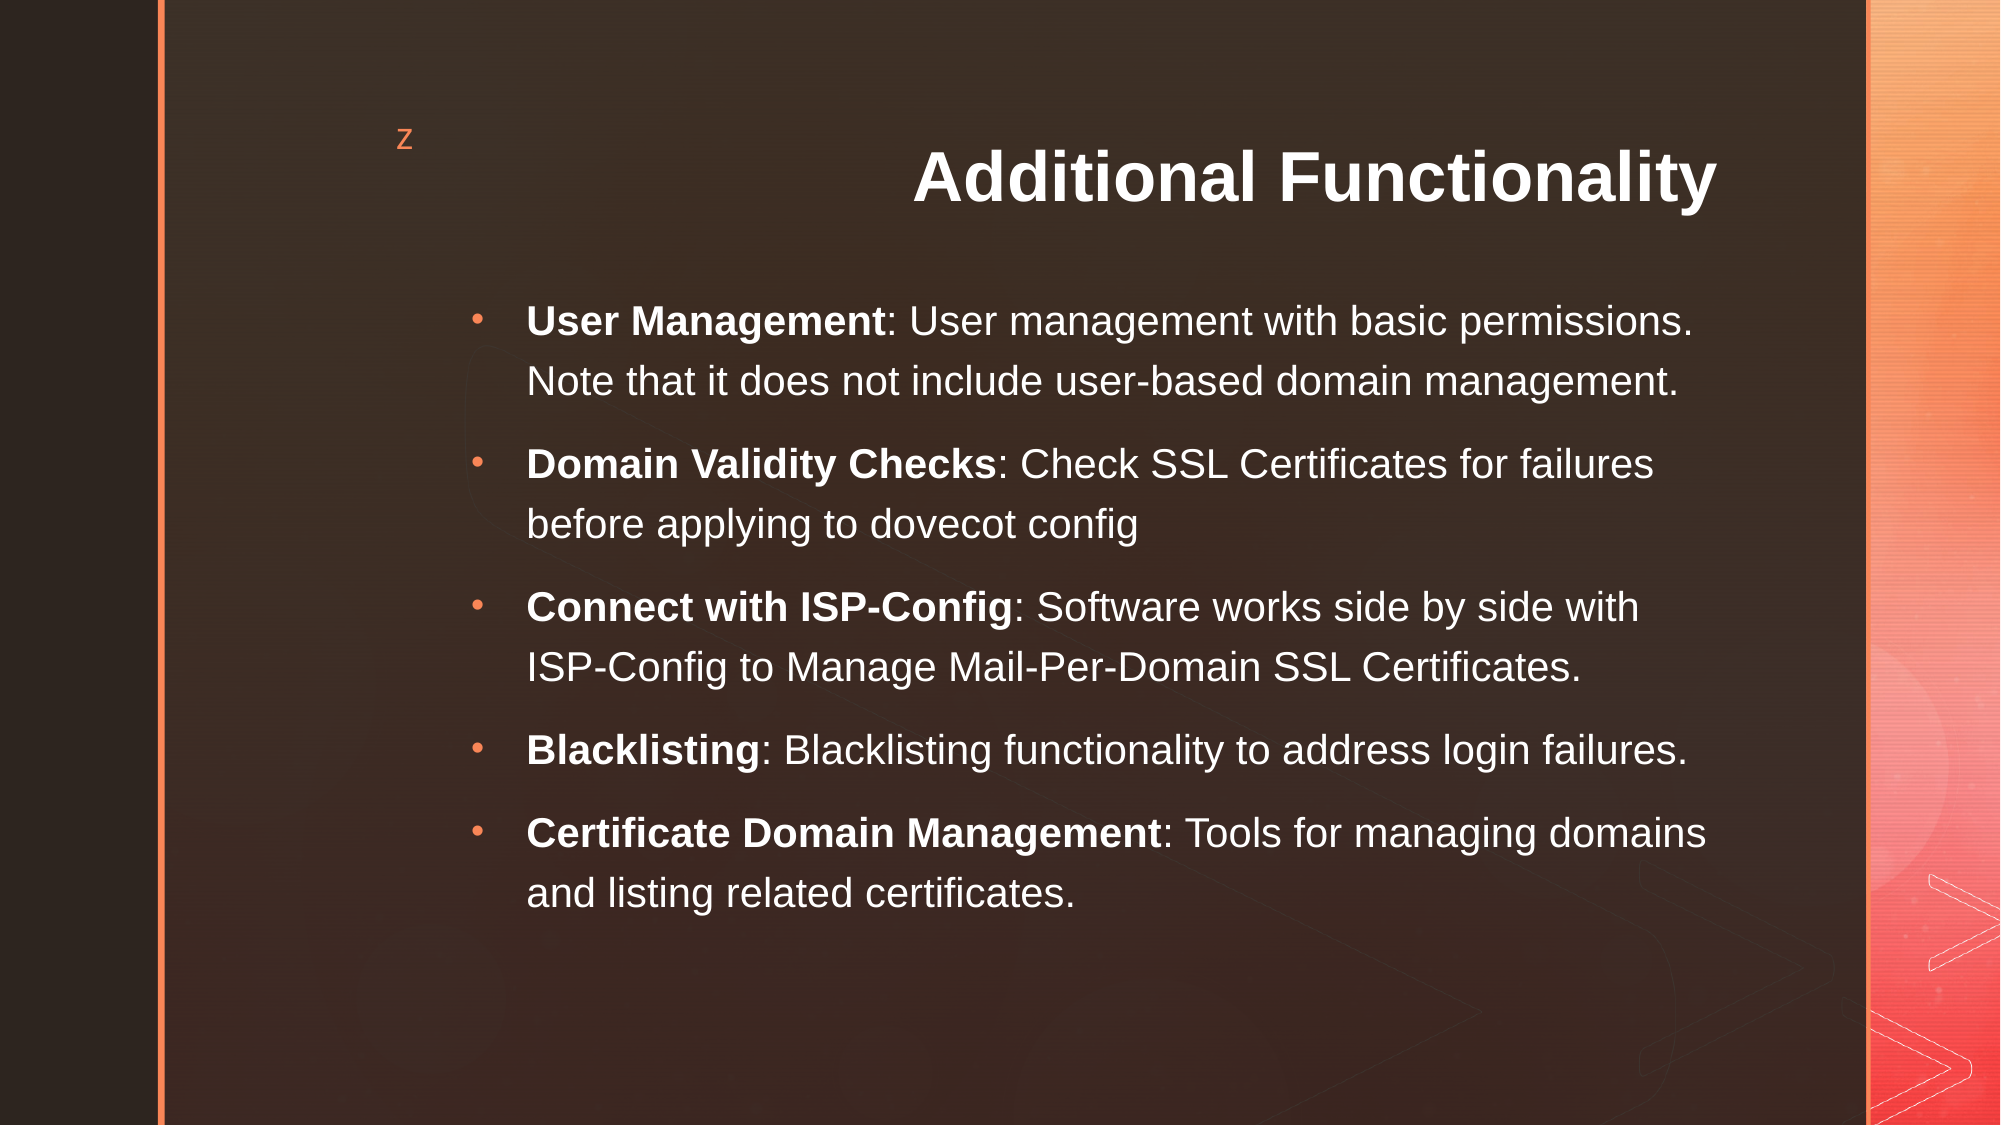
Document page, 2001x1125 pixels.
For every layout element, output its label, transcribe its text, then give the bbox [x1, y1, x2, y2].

list User Management: User management with basic permissions. Note that it does not include user-based domain management. Domain Validity Checks: Check SSL Certificates for failures before applying to dovecot config Connect with ISP-Config: Software works side by side with ISP-Config to Manage Mail-Per-Domain SSL Certificates. Blacklisting: Blacklisting functionality to address login failures. Certificate Domain Management: Tools for managing domains and listing related certificates. [454, 271, 1734, 928]
title Additional Functionality [428, 132, 1734, 310]
picture [1871, 0, 2001, 1125]
